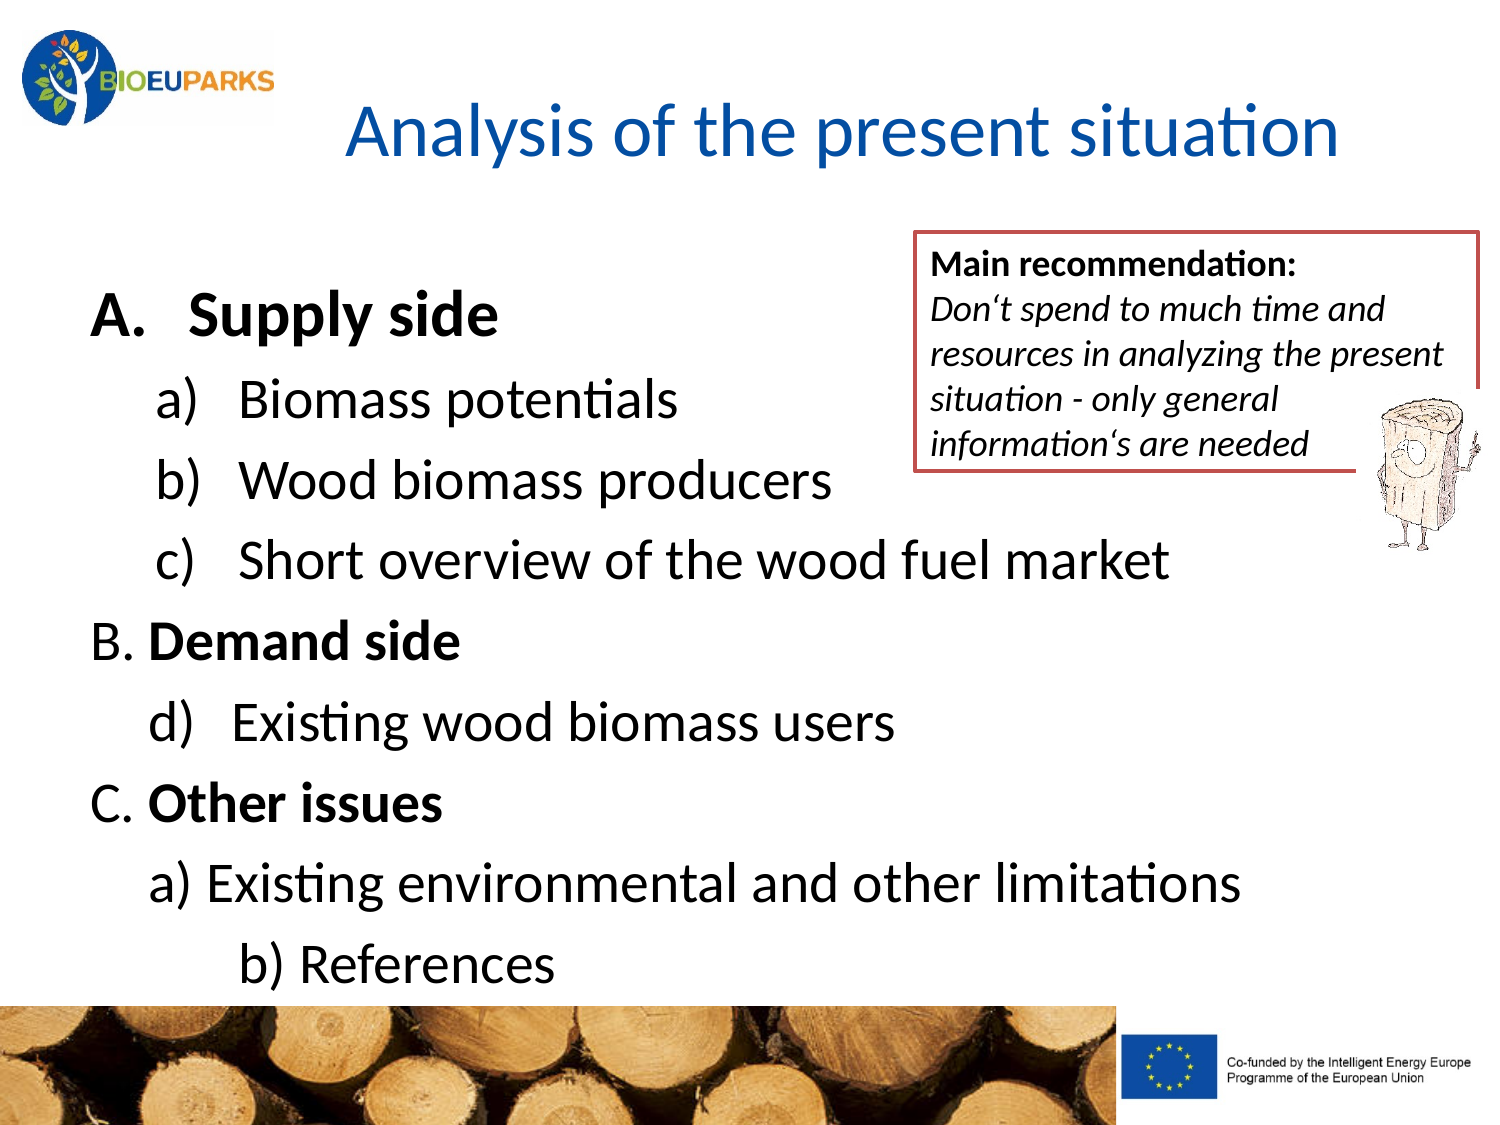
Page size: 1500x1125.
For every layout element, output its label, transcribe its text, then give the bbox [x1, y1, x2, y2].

picture [22, 30, 274, 126]
list Supply side Biomass potentials Wood biomass producers Short overview of the wood fuel market B. Demand side Existing wood biomass users C. Other issues a) Existing environmental and other limitations b) References [75, 262, 1425, 1005]
title Analysis of the present situation [330, 31, 1431, 220]
picture [0, 1006, 1483, 1125]
picture [1356, 389, 1494, 559]
text_box Main recommendation: Don‘t spend to much time and resources in analyzing the present situation - only general information‘s are needed [913, 230, 1480, 473]
